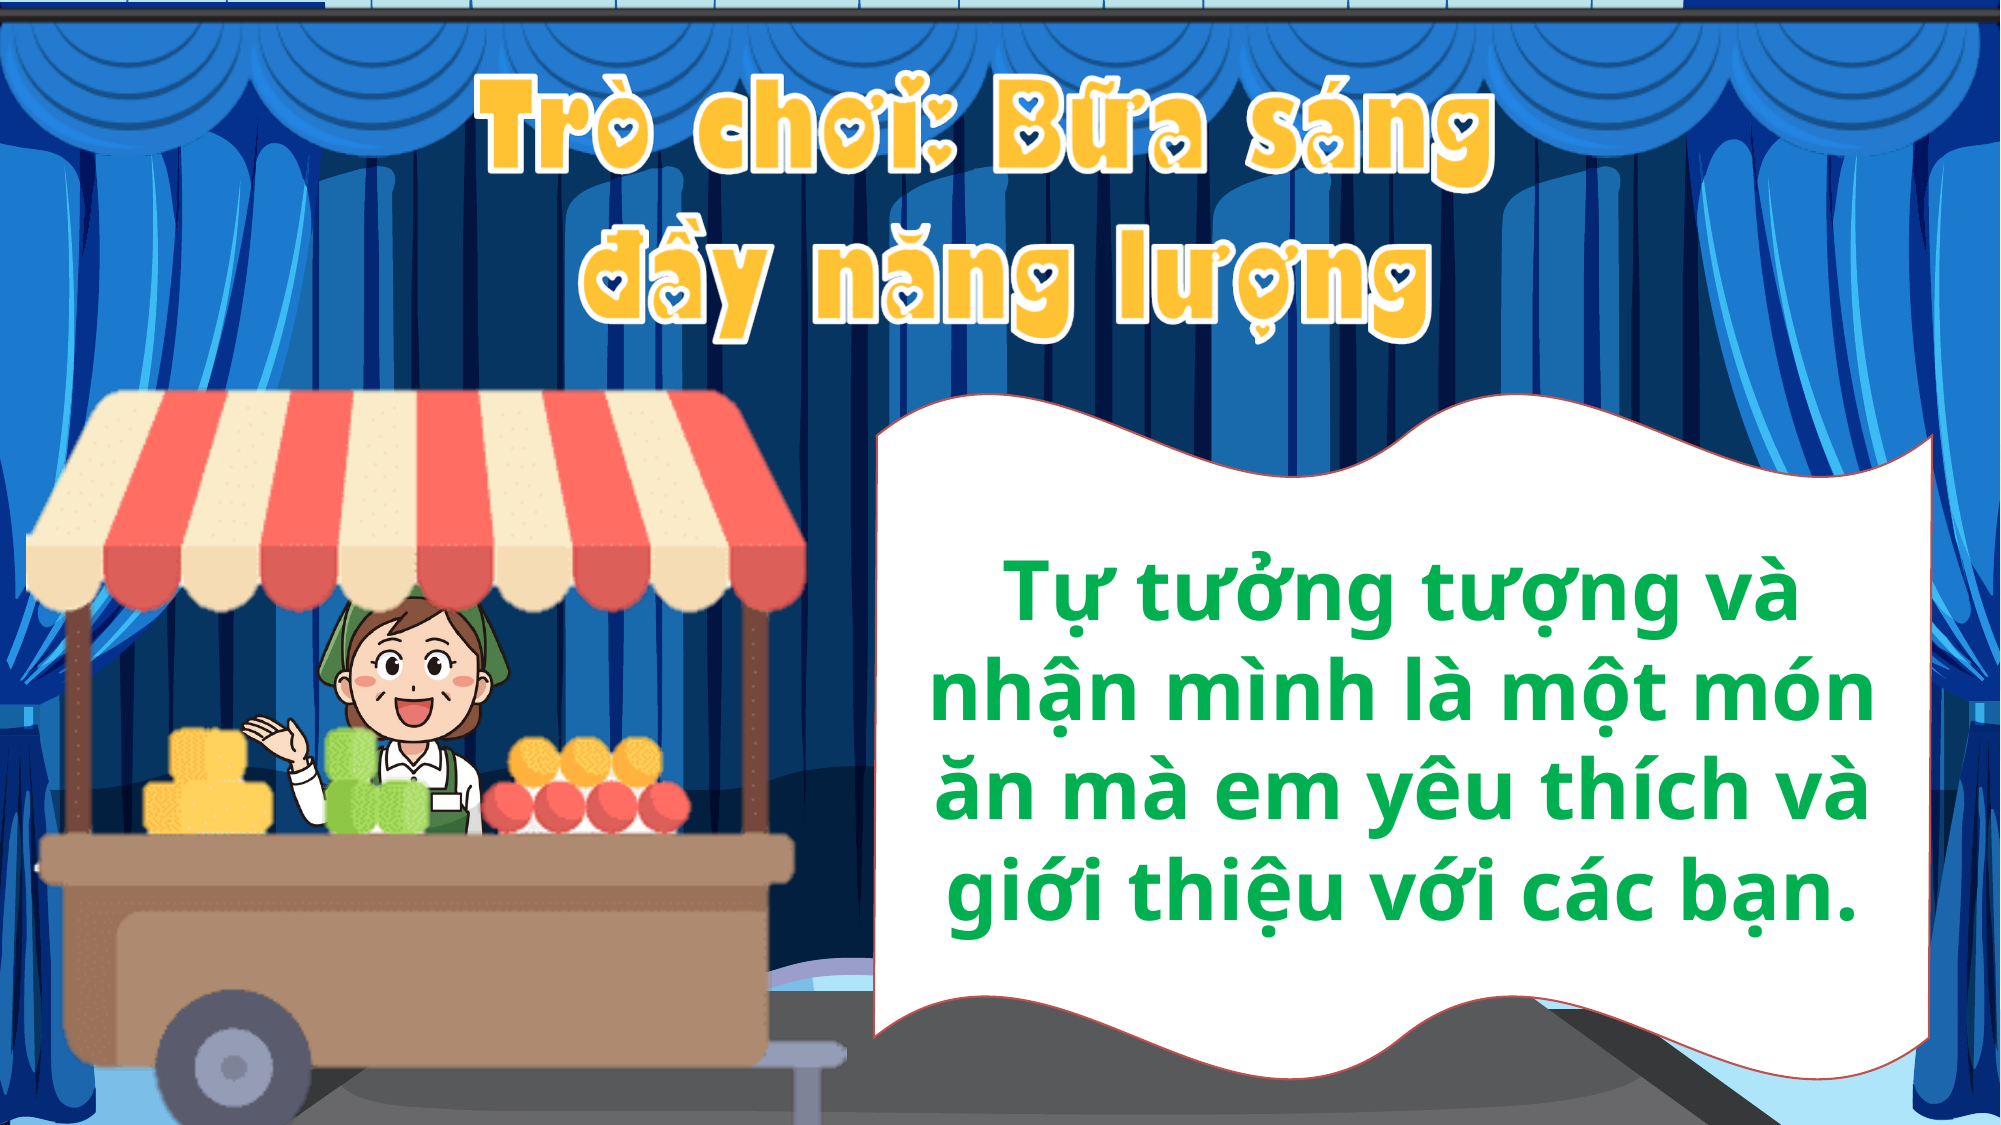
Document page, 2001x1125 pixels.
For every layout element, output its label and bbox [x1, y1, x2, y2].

picture [0, 0, 2001, 1125]
text_box [26, 358, 847, 1125]
